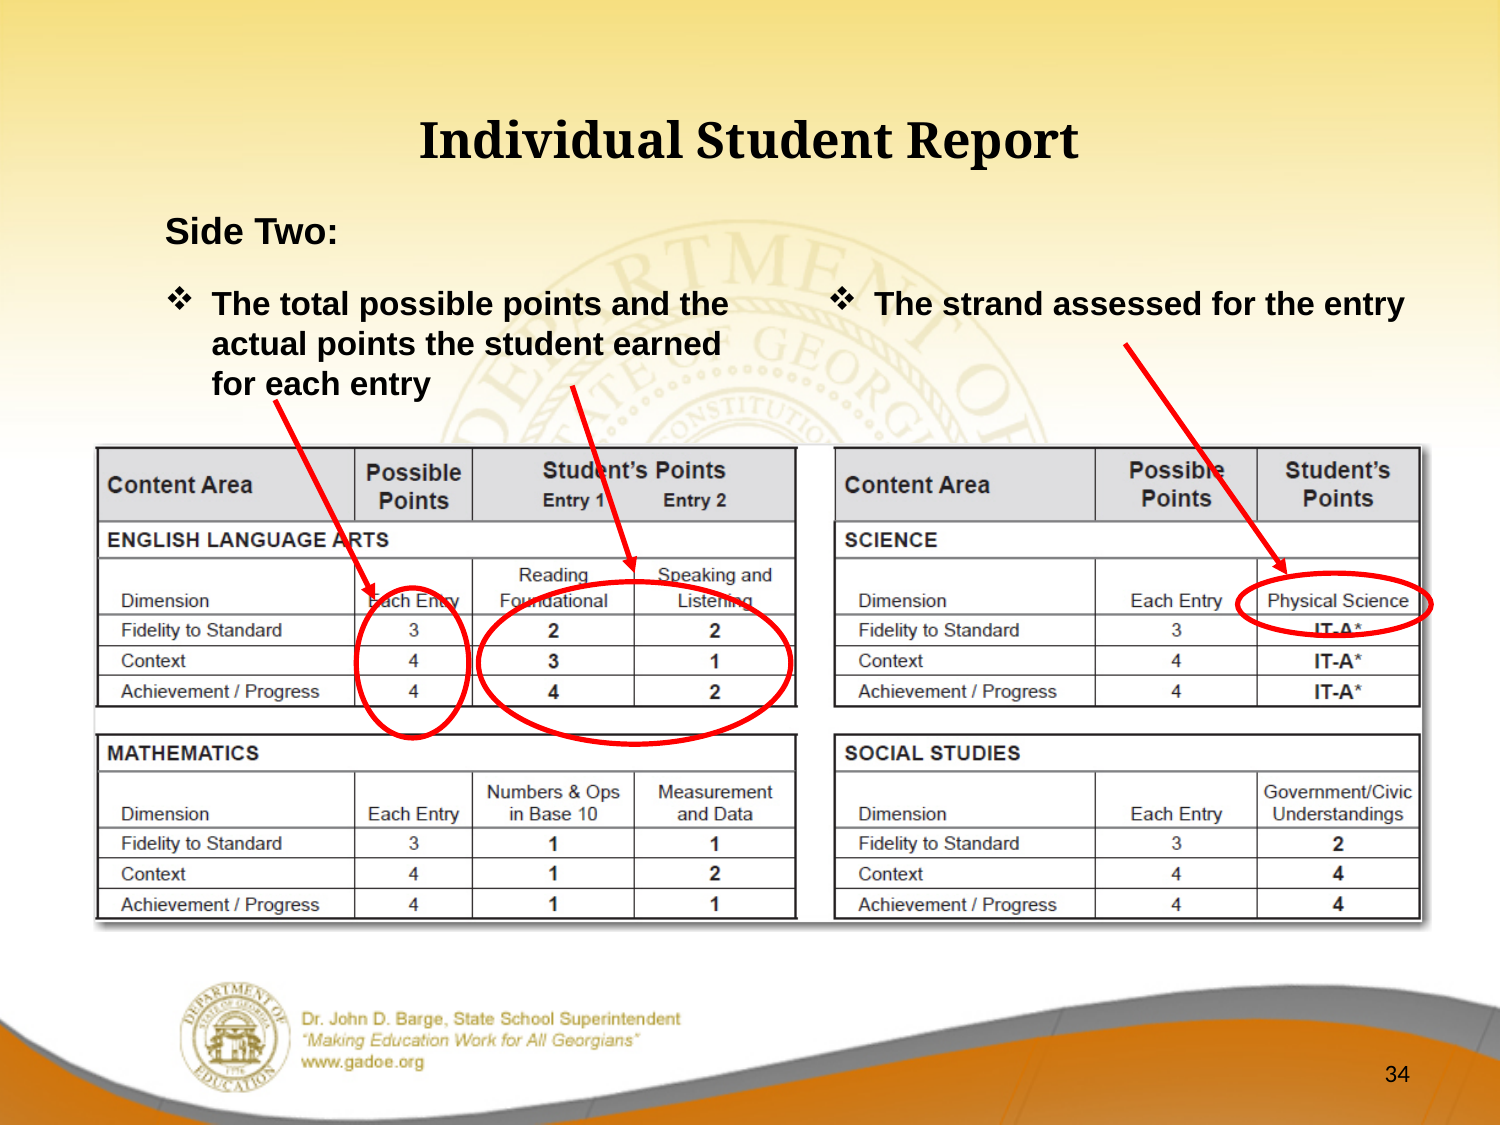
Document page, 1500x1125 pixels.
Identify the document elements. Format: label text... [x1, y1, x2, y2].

slide_number 34 [1325, 1042, 1425, 1103]
text_box Side Two: [149, 199, 763, 263]
text_box The total possible points and the actual points the student earned for each entry [74, 274, 737, 413]
text_box Individual Student Report [74, 45, 1425, 233]
picture [0, 0, 1500, 1125]
text_box The strand assessed for the entry [737, 274, 1438, 438]
